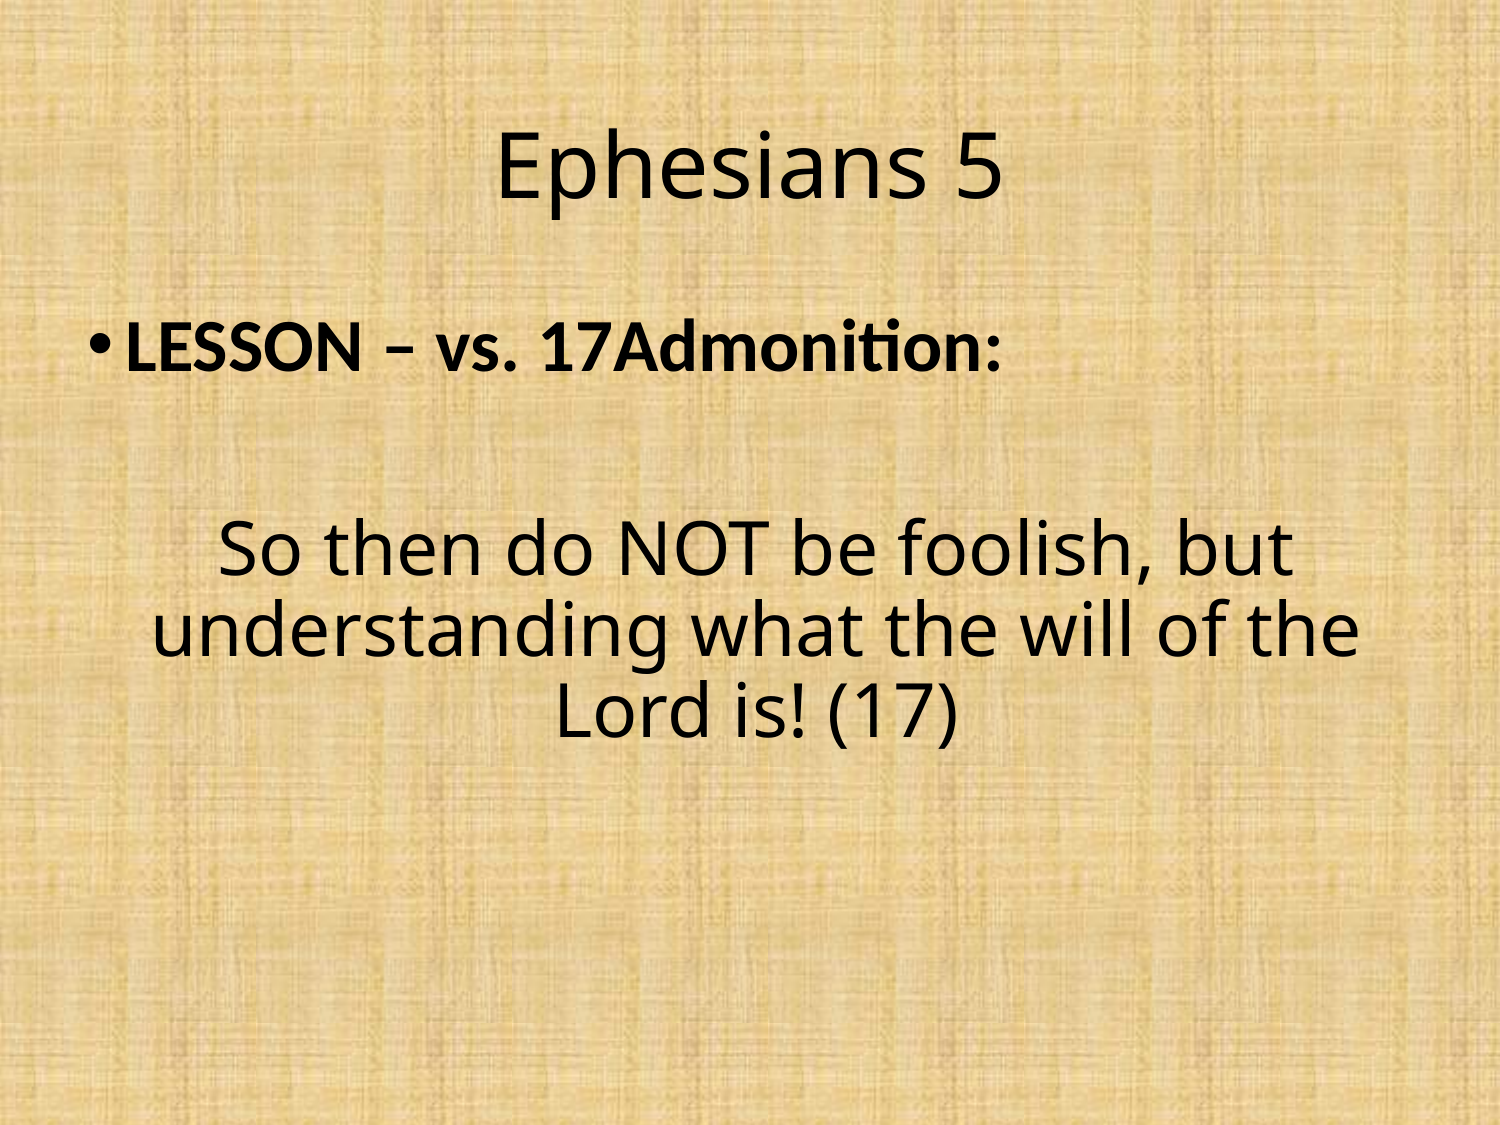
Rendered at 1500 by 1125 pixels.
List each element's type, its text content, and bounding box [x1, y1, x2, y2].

title Ephesians 5 [103, 59, 1397, 278]
list LESSON – vs. 17Admonition: So then do NOT be foolish, but understanding what the will of the Lord is! (17) [72, 299, 1440, 1014]
picture [0, 0, 1500, 1125]
